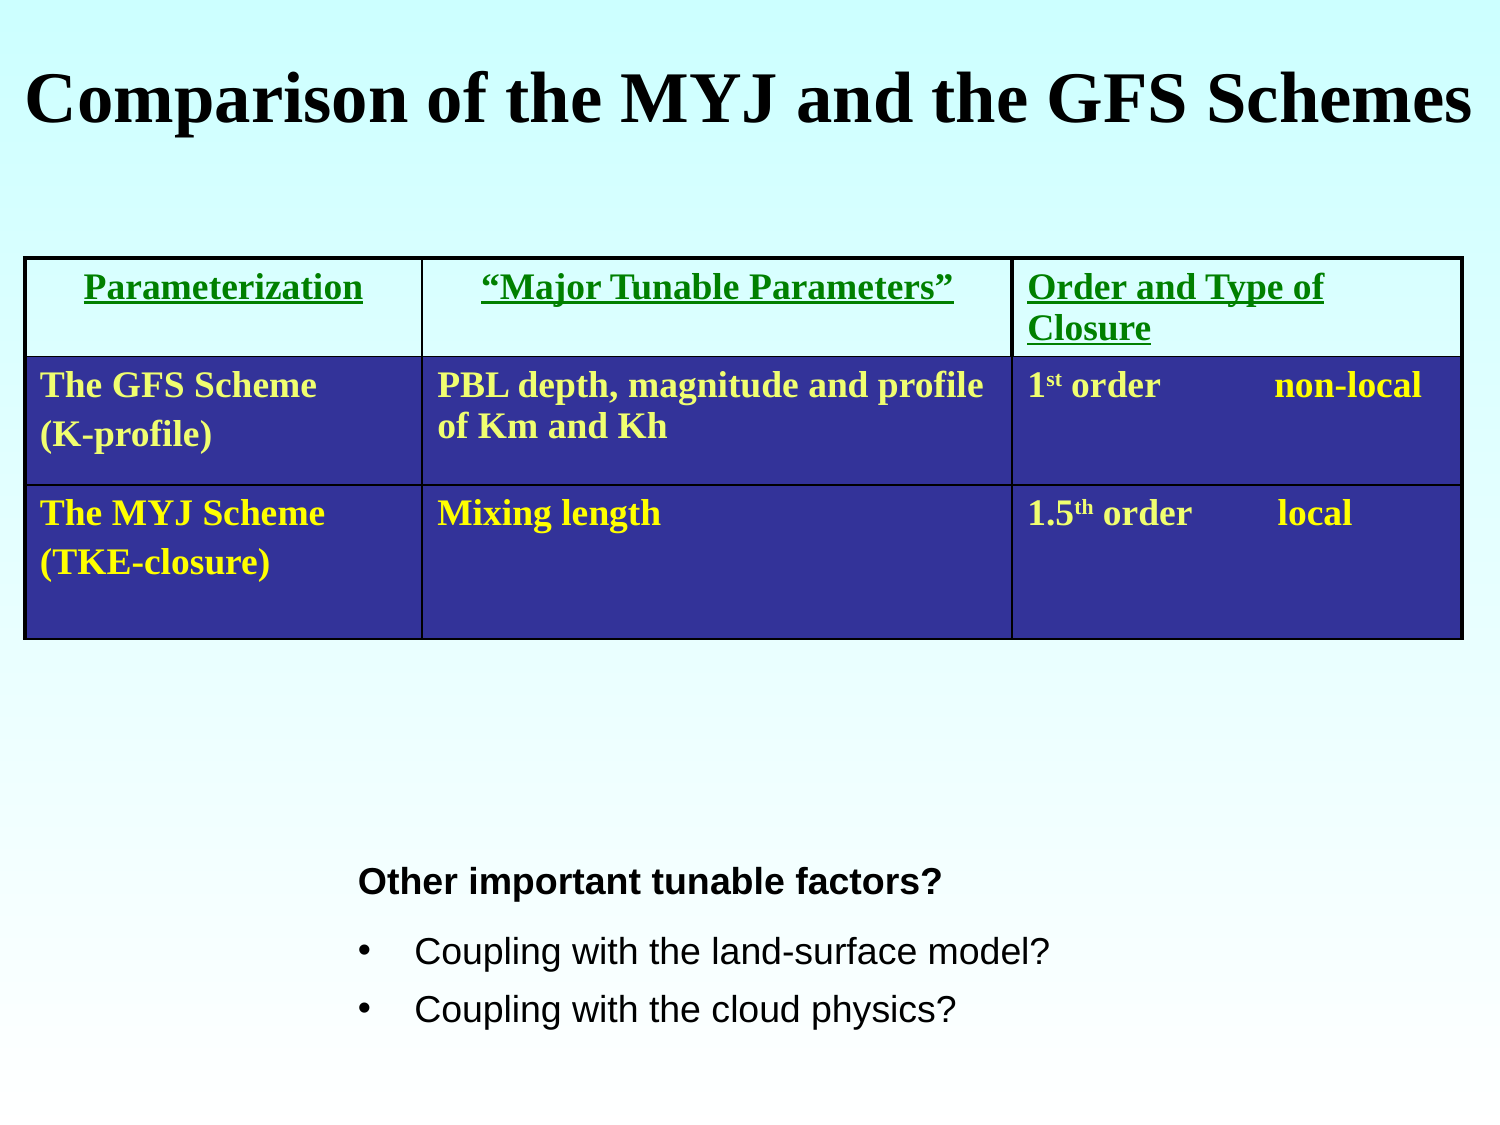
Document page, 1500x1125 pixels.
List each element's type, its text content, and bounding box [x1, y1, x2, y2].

table_header Order and Type of Closure [1014, 260, 1460, 356]
table_header Parameterization [27, 260, 421, 356]
table_cell 1st order non-local [1013, 357, 1460, 484]
text_box Other important tunable factors? Coupling with the land-surface model? Coupling with the cloud physics? [343, 849, 1066, 1038]
table_cell The GFS Scheme (K-profile) [27, 357, 421, 484]
table_cell 1.5th order local [1013, 486, 1460, 638]
table_cell Mixing length [423, 486, 1011, 638]
table_cell The MYJ Scheme (TKE-closure) [27, 486, 421, 638]
table_header “Major Tunable Parameters” [423, 260, 1010, 356]
title Comparison of the MYJ and the GFS Schemes [0, 0, 1500, 188]
table_cell PBL depth, magnitude and profile of Km and Kh [423, 357, 1011, 484]
